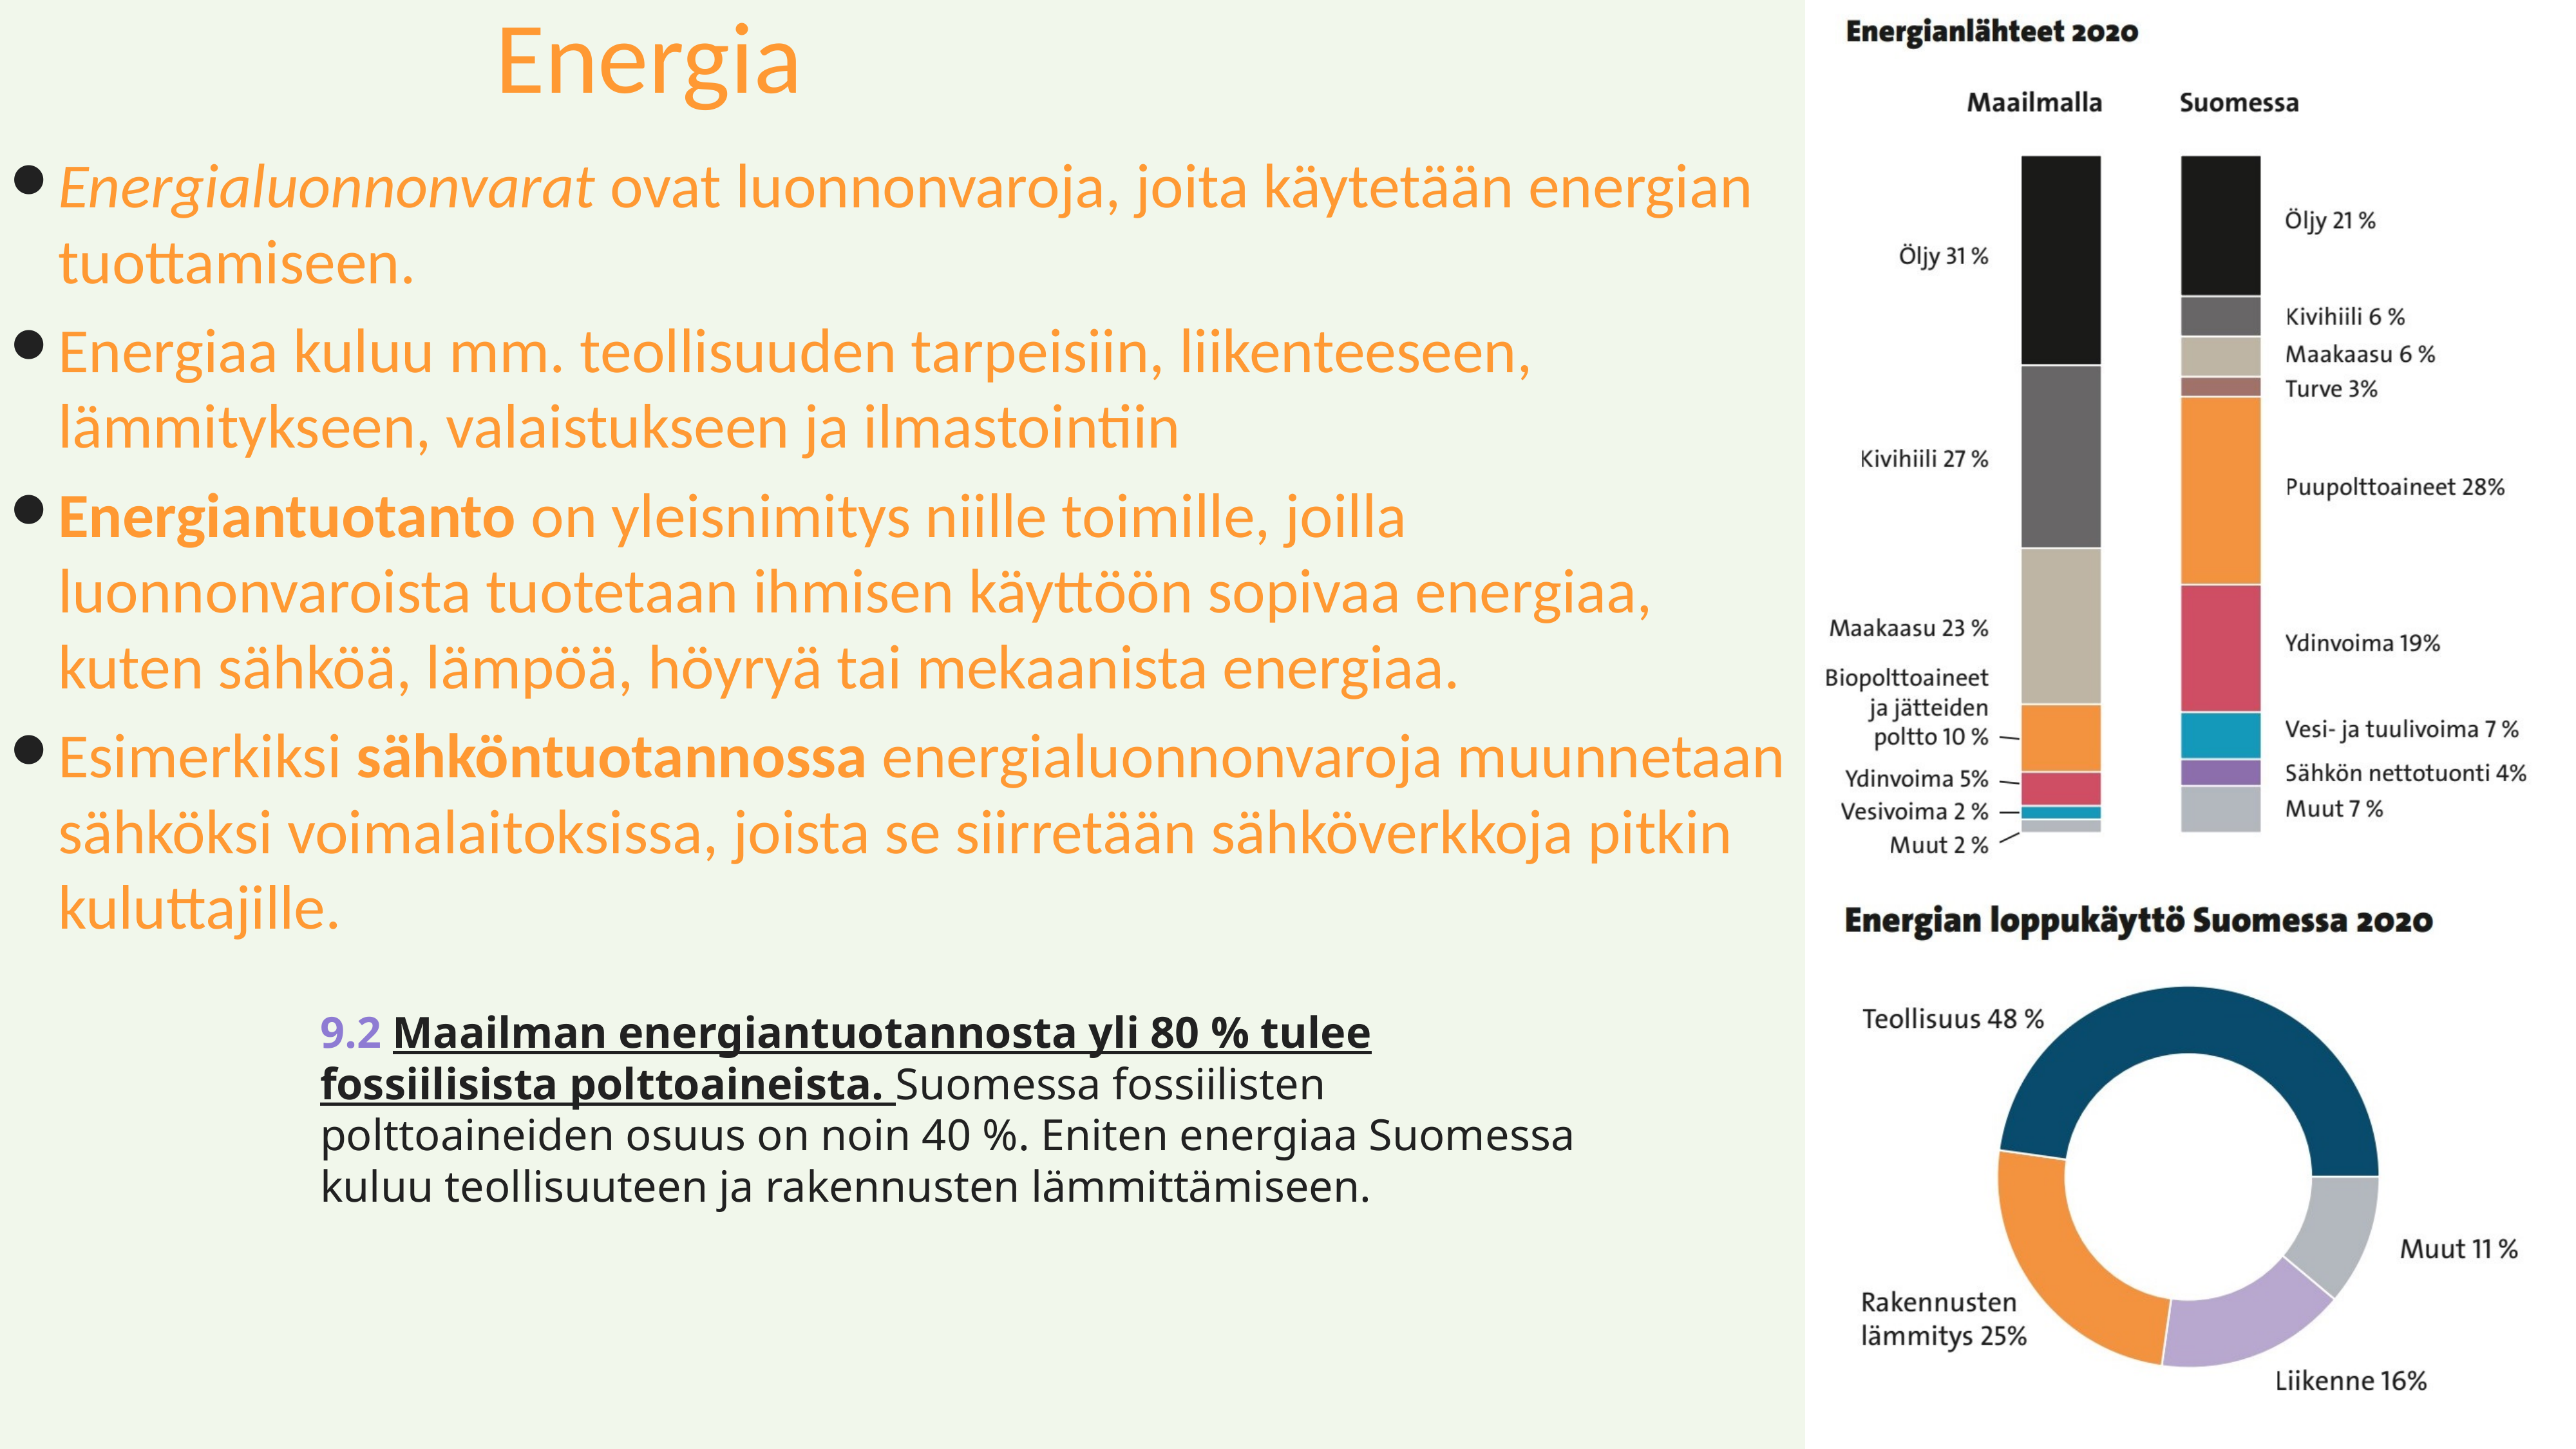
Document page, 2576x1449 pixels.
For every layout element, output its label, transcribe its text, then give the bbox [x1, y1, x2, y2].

text_box 9.2 Maailman energiantuotannosta yli 80 % tulee fossiilisista polttoaineista. Suomessa fossiilisten polttoaineiden osuus on noin 40 %. Eniten energiaa Suomessa kuluu teollisuuteen ja rakennusten lämmittämiseen. [310, 999, 1417, 1261]
title Energia [50, 0, 1248, 120]
picture [1421, 0, 2576, 1449]
list Energialuonnonvarat ovat luonnonvaroja, joita käytetään energian tuottamiseen. Energiaa kuluu mm. teollisuuden tarpeisiin, liikenteeseen, lämmitykseen, valaistukseen ja ilmastointiin Energiantuotanto on yleisnimitys niille toimille, joilla luonnonvaroista tuotetaan ihmisen käyttöön sopivaa energiaa, kuten sähköä, lämpöä, höyryä tai mekaanista energiaa. Esimerkiksi sähköntuotannossa energialuonnonvaroja muunnetaan sähköksi voimalaitoksissa, joista se siirretään sähköverkkoja pitkin kuluttajille. [0, 139, 1417, 1046]
